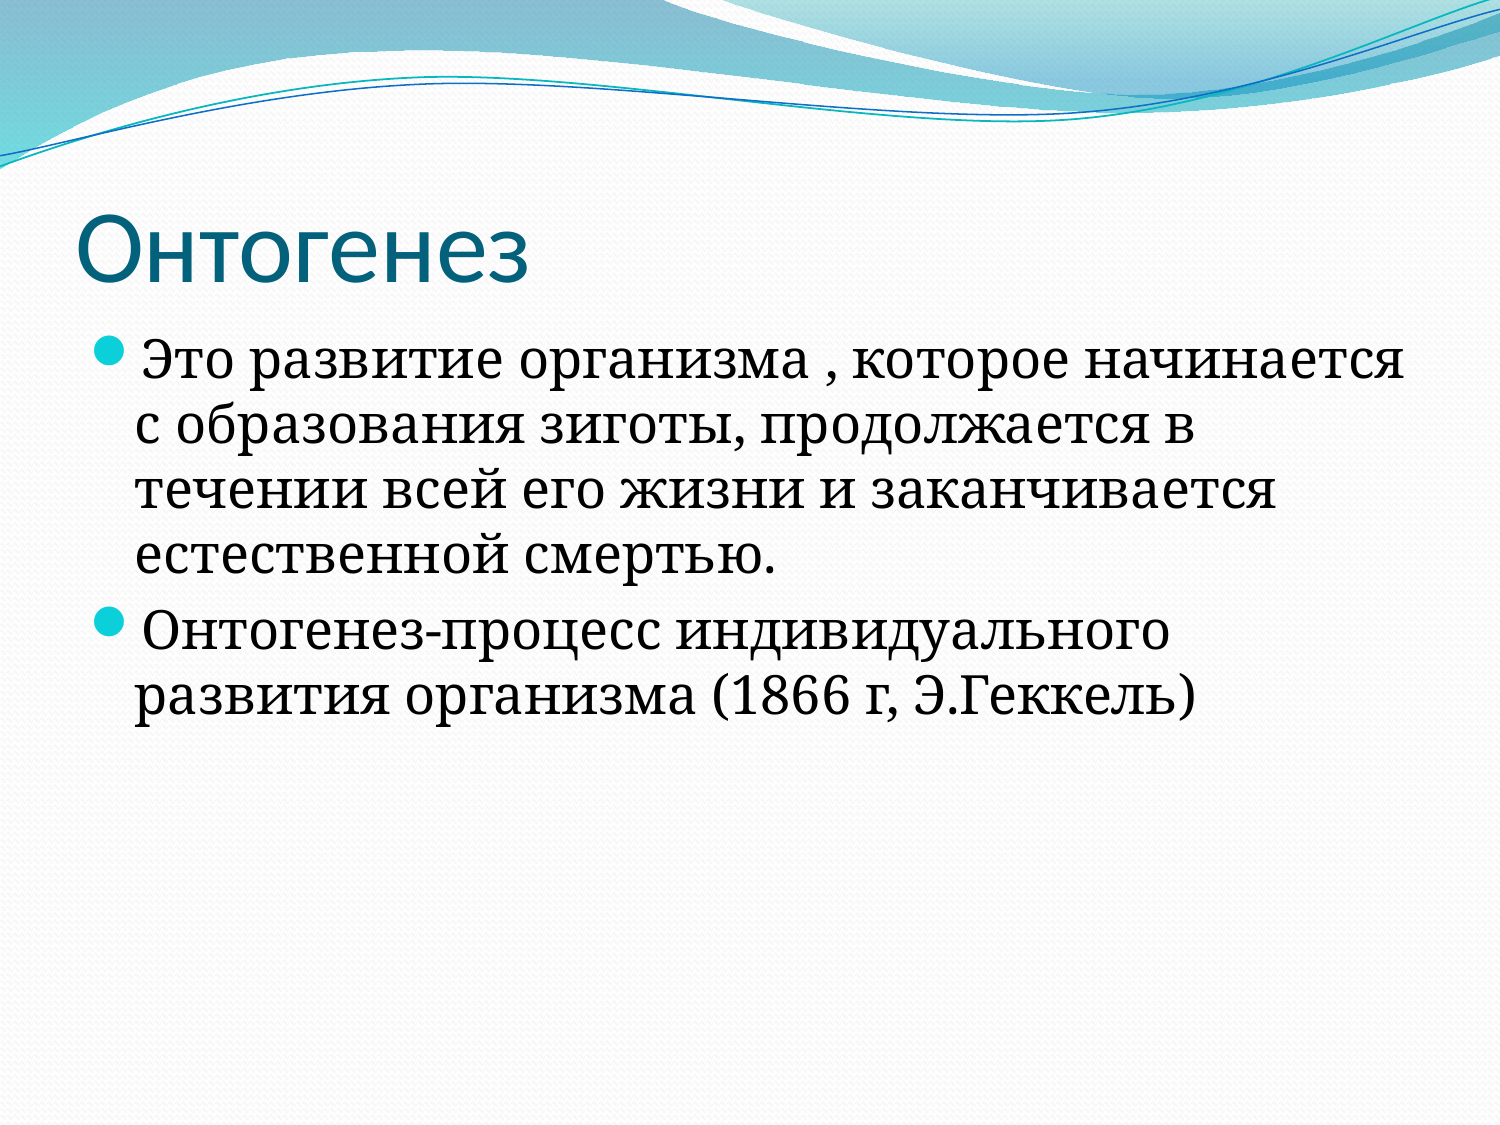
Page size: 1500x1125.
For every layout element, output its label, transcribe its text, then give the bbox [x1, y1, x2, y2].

list Это развитие организма , которое начинается с образования зиготы, продолжается в течении всей его жизни и заканчивается естественной смертью. Онтогенез-процесс индивидуального развития организма (1866 г, Э.Геккель) [75, 317, 1425, 1038]
title Онтогенез [75, 115, 1425, 303]
